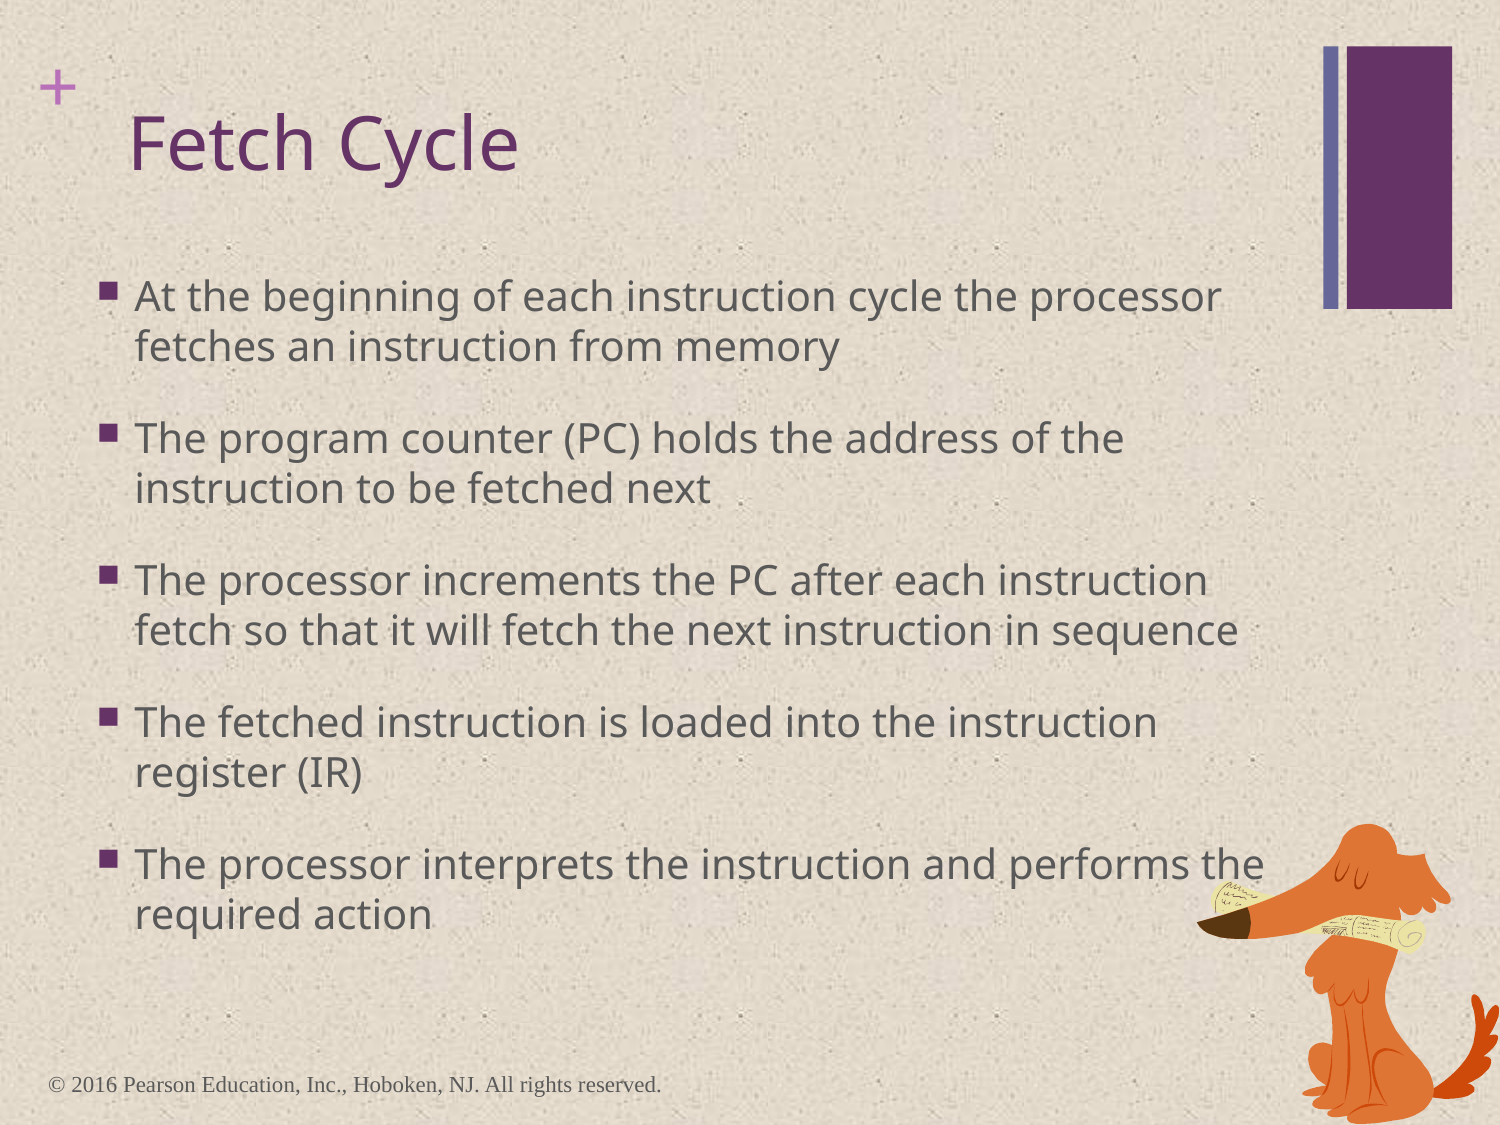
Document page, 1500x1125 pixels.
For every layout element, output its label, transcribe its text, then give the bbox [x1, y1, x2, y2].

list At the beginning of each instruction cycle the processor fetches an instruction from memory The program counter (PC) holds the address of the instruction to be fetched next The processor increments the PC after each instruction fetch so that it will fetch the next instruction in sequence The fetched instruction is loaded into the instruction register (IR) The processor interprets the instruction and performs the required action [81, 262, 1300, 1075]
title Fetch Cycle [112, 87, 1353, 271]
footer © 2016 Pearson Education, Inc., Hoboken, NJ. All rights reserved. [33, 1053, 1038, 1114]
picture [0, 0, 1500, 1125]
